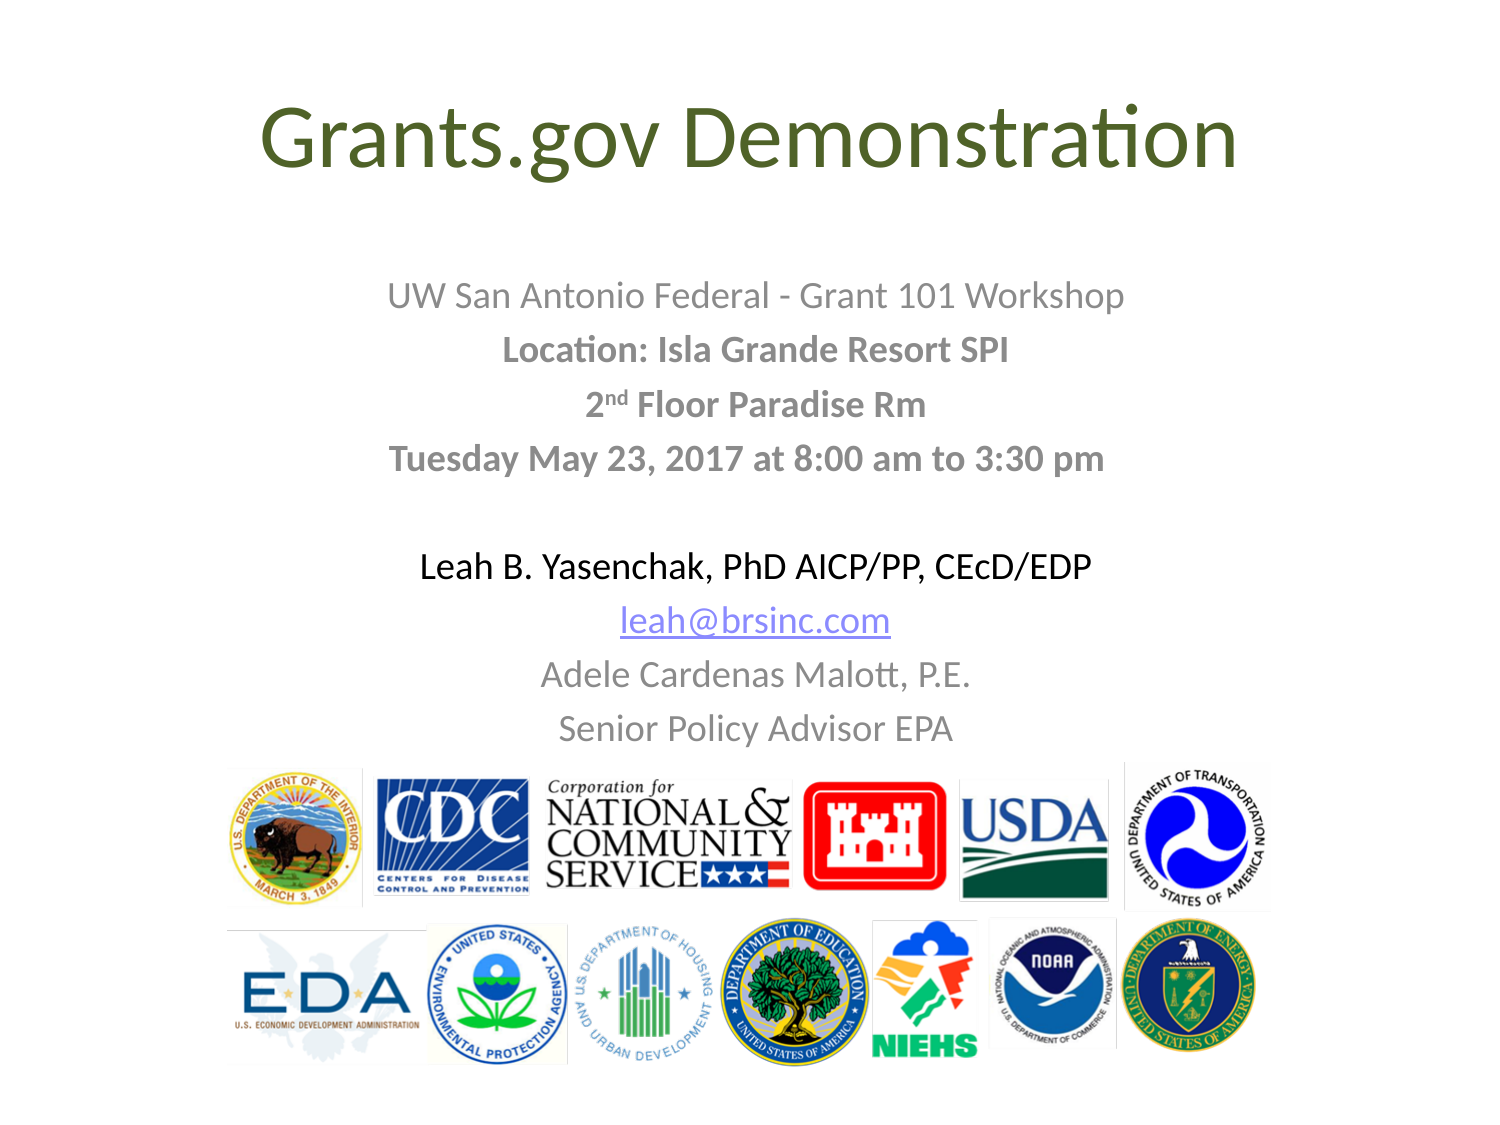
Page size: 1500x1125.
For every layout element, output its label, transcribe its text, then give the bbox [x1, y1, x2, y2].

picture [227, 762, 1271, 1073]
subtitle UW San Antonio Federal - Grant 101 Workshop Location: Isla Grande Resort SPI 2nd Floor Paradise Rm Tuesday May 23, 2017 at 8:00 am to 3:30 pm Leah B. Yasenchak, PhD AICP/PP, CEcD/EDP leah@brsinc.com Adele Cardenas Malott, P.E. Senior Policy Advisor EPA [99, 262, 1413, 763]
title Grants.gov Demonstration [112, 0, 1388, 262]
